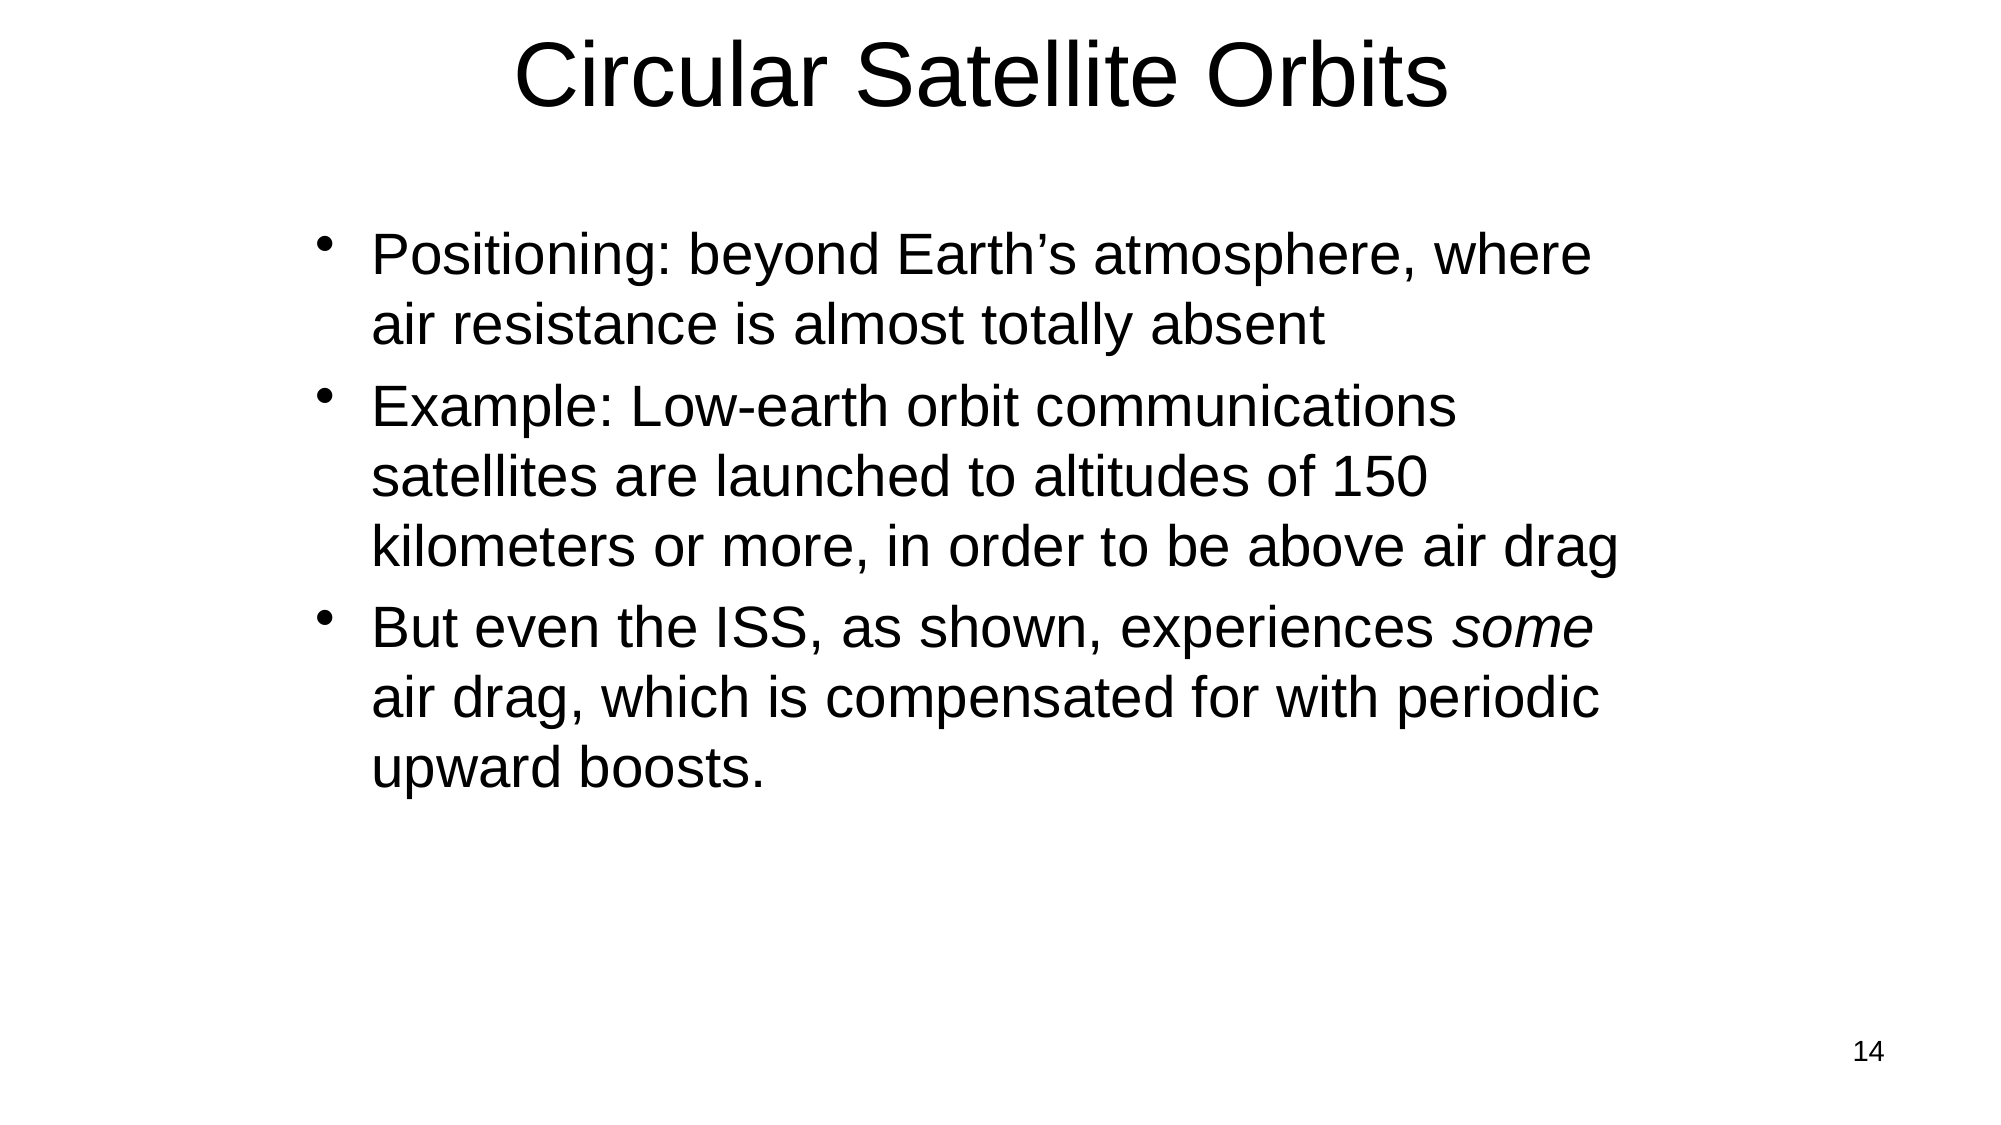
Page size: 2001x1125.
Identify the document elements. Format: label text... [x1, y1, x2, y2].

title Circular Satellite Orbits [476, 0, 1490, 141]
list Positioning: beyond Earth’s atmosphere, where air resistance is almost totally absent Example: Low-earth orbit communications satellites are launched to altitudes of 150 kilometers or more, in order to be above air drag But even the ISS, as shown, experiences some air drag, which is compensated for with periodic upward boosts. [299, 208, 1660, 1051]
slide_number 14 [1433, 1024, 1901, 1103]
text_box [1458, 208, 1489, 270]
